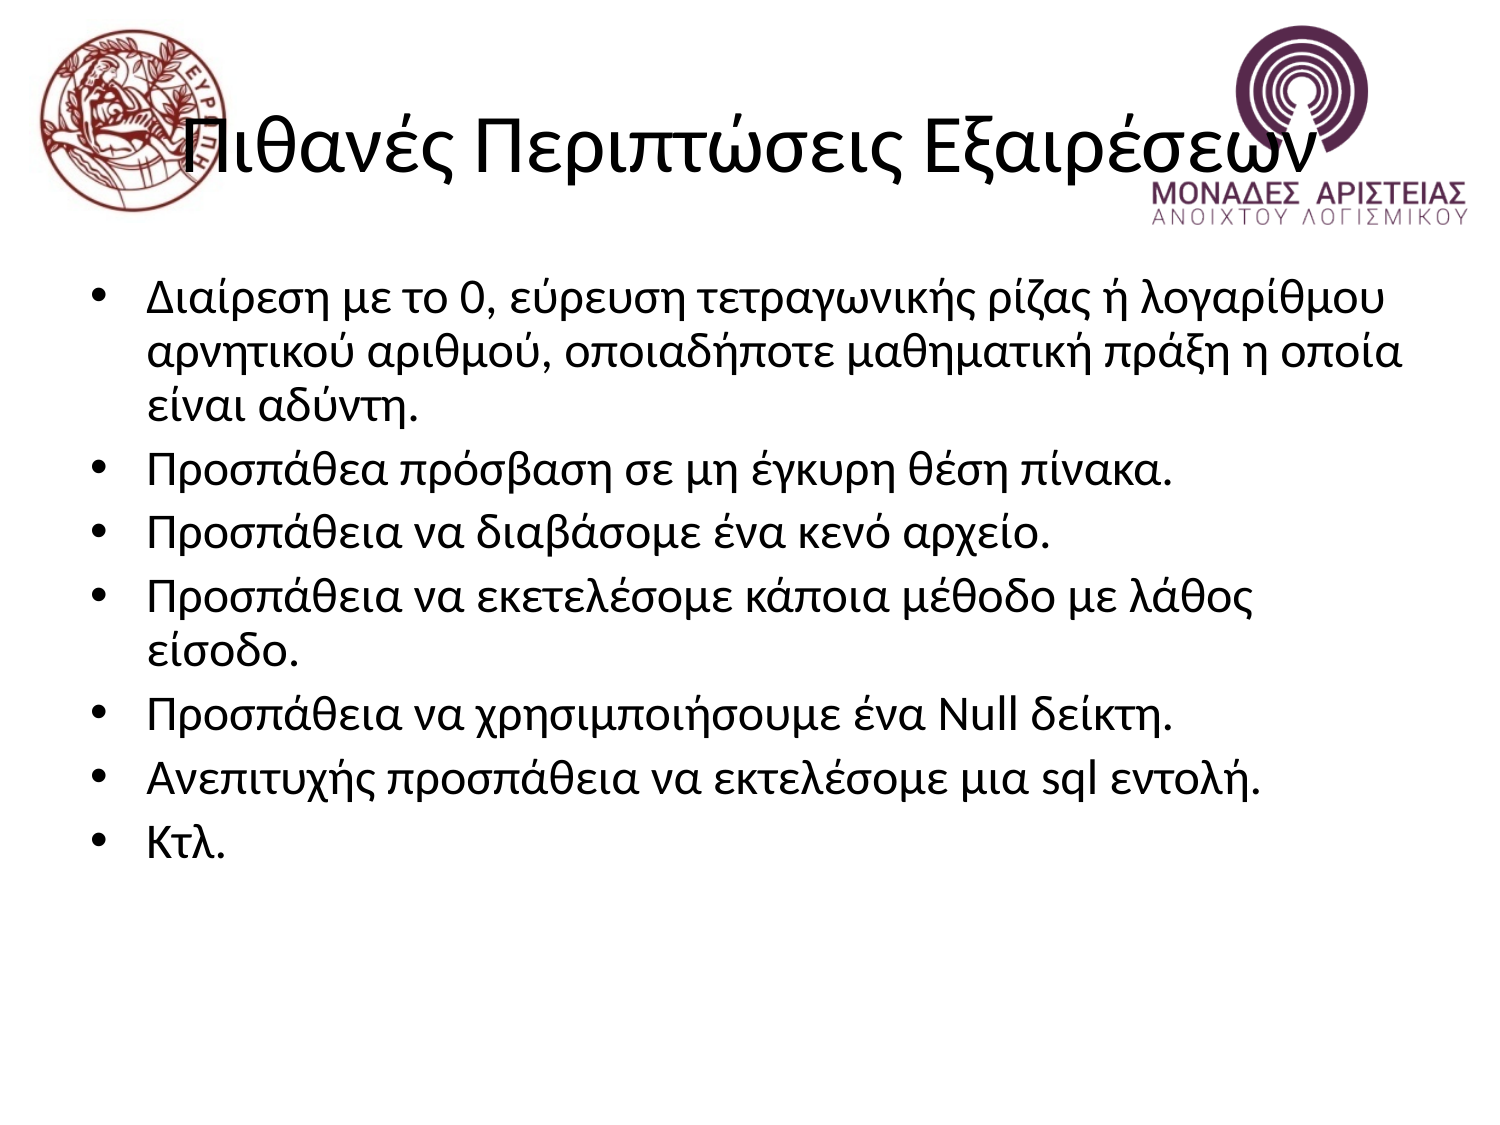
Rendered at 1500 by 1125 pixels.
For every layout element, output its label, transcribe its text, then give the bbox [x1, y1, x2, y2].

list Διαίρεση με το 0, εύρευση τετραγωνικής ρίζας ή λογαρίθμου αρνητικού αριθμού, οποιαδήποτε μαθηματική πράξη η οποία είναι αδύντη. Προσπάθεα πρόσβαση σε μη έγκυρη θέση πίνακα. Προσπάθεια να διαβάσομε ένα κενό αρχείο. Προσπάθεια να εκετελέσομε κάποια μέθοδο με λάθος είσοδο. Προσπάθεια να χρησιμποιήσουμε ένα Null δείκτη. Ανεπιτυχής προσπάθεια να εκτελέσομε μια sql εντολή. Κτλ. [75, 262, 1425, 1005]
picture [29, 19, 237, 223]
title Πιθανές Περιπτώσεις Εξαιρέσεων [75, 45, 1425, 233]
picture [1151, 25, 1468, 226]
